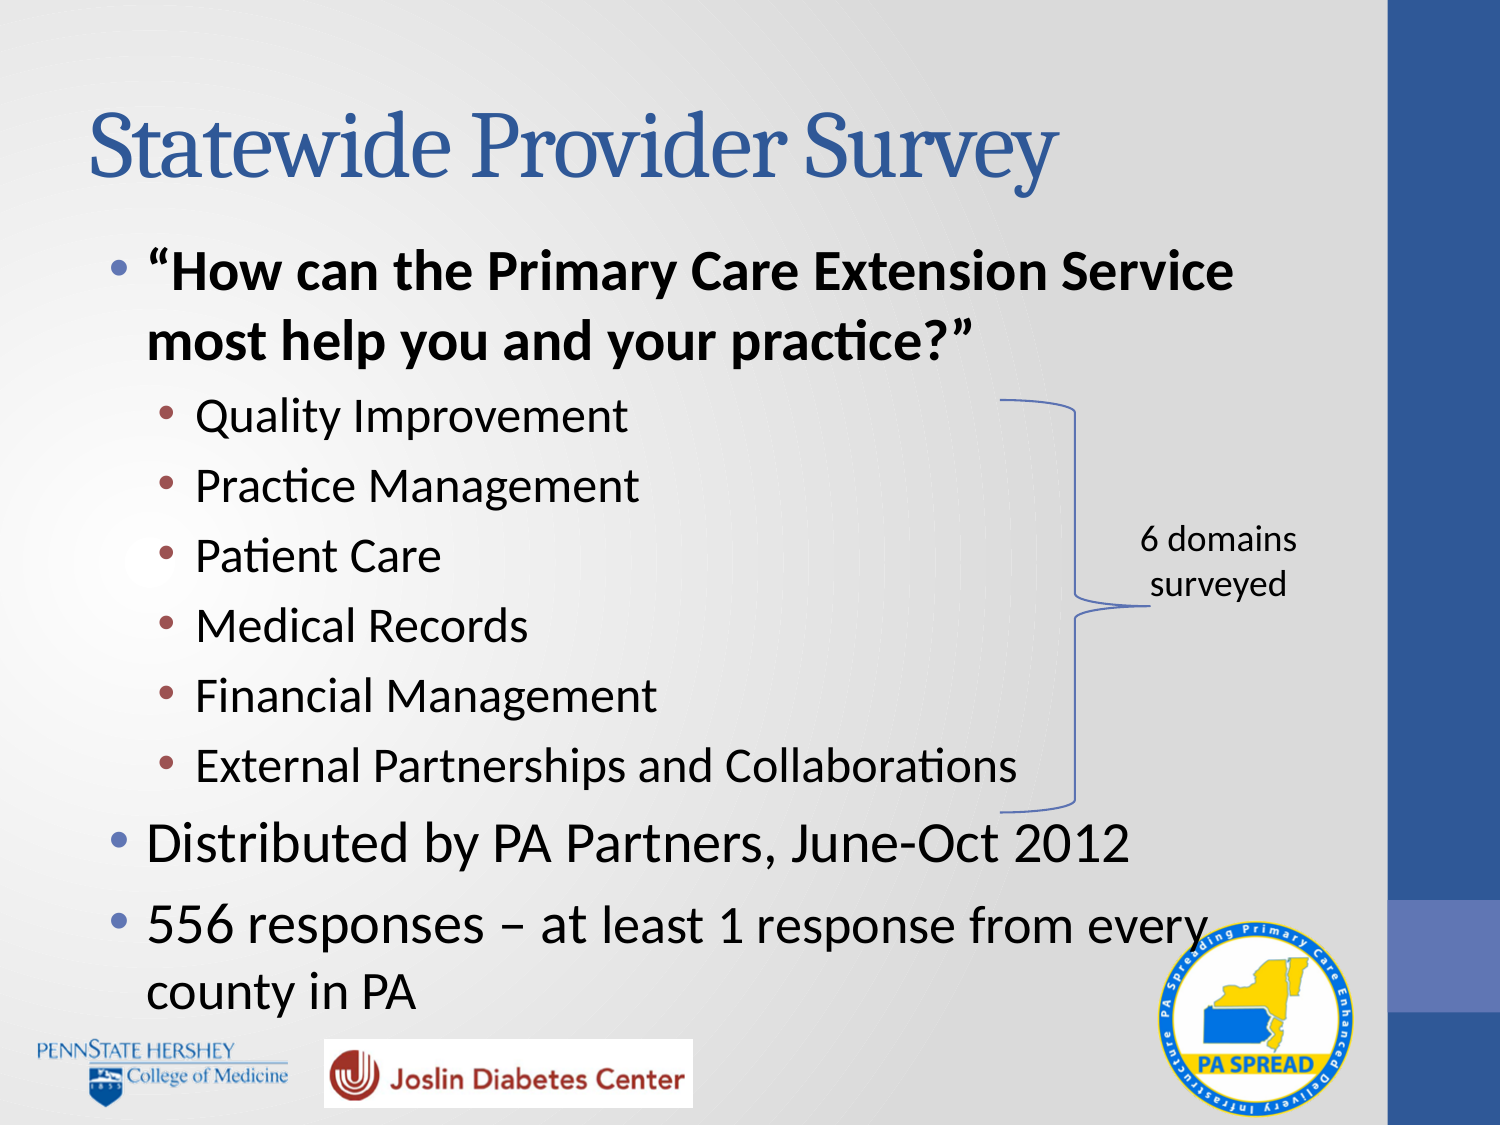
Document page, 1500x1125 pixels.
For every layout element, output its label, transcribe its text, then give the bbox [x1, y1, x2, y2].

text_box [999, 398, 1125, 814]
list “How can the Primary Care Extension Service most help you and your practice?” Quality Improvement Practice Management Patient Care Medical Records Financial Management External Partnerships and Collaborations Distributed by PA Partners, June-Oct 2012 556 responses – at least 1 response from every county in PA [74, 224, 1326, 1051]
picture [324, 1051, 693, 1108]
picture [1149, 913, 1360, 1125]
text_box 6 domains surveyed [1125, 506, 1313, 656]
title Statewide Provider Survey [75, 45, 1325, 224]
picture [37, 1037, 288, 1110]
